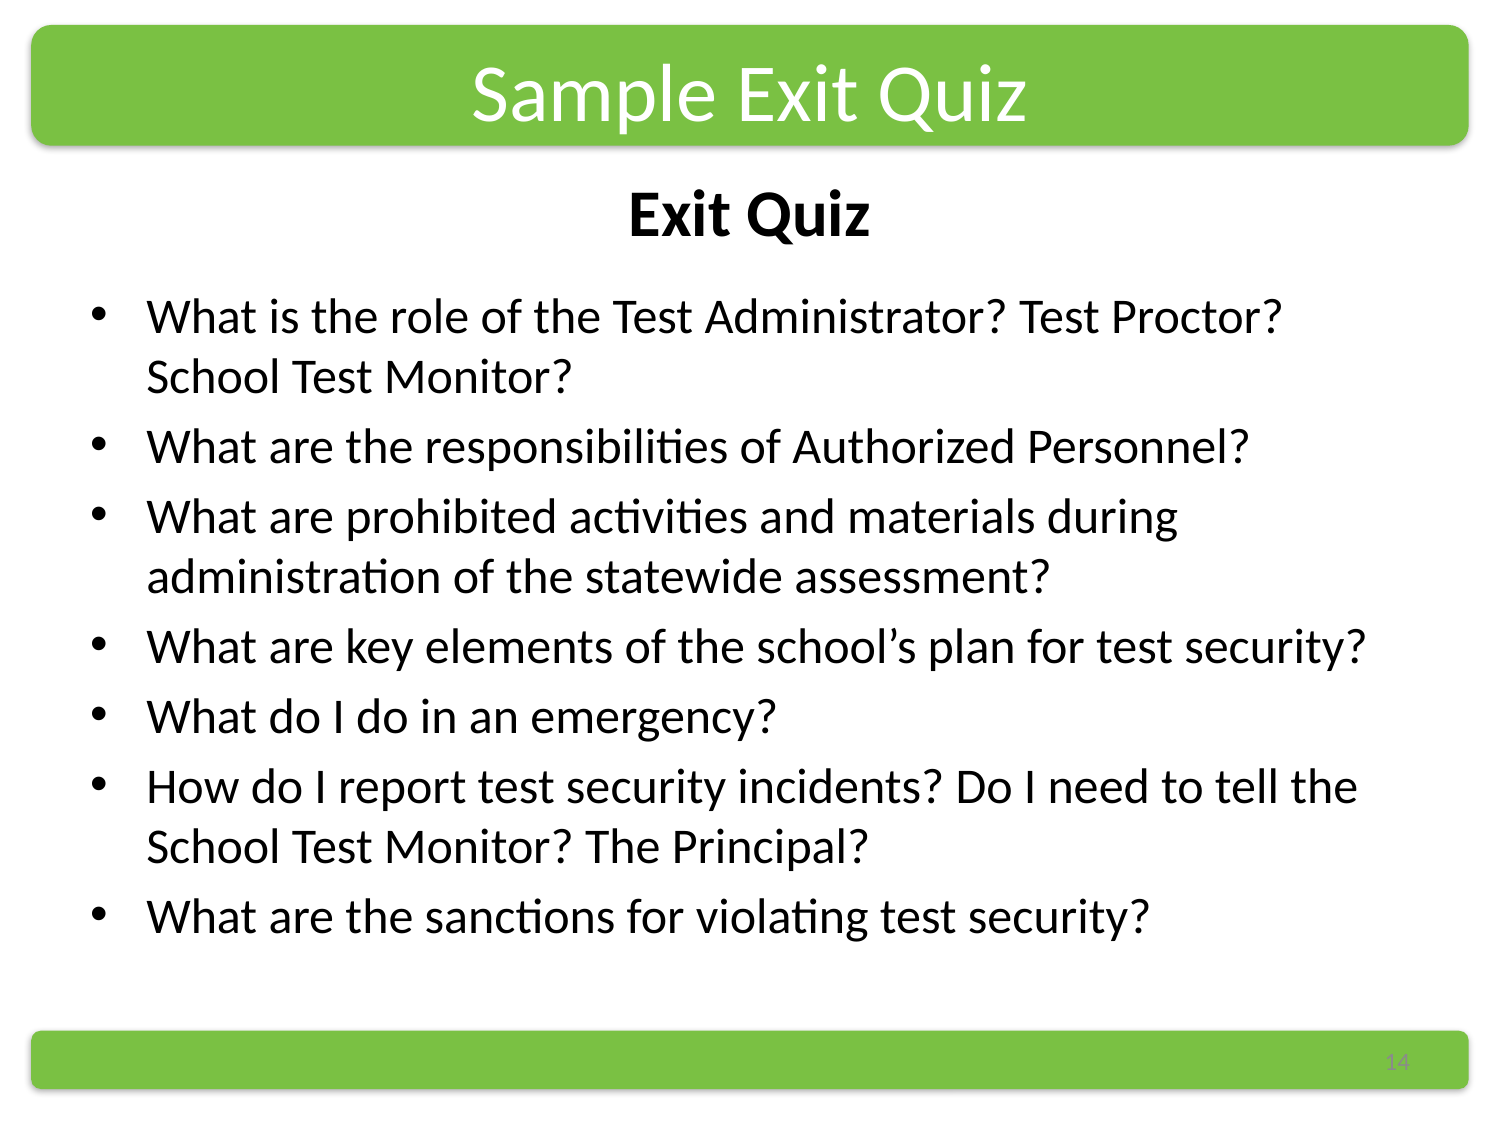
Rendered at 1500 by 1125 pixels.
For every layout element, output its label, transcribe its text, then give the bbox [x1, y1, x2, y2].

title Sample Exit Quiz [75, 31, 1425, 146]
list Exit Quiz What is the role of the Test Administrator? Test Proctor? School Test Monitor? What are the responsibilities of Authorized Personnel? What are prohibited activities and materials during administration of the statewide assessment? What are key elements of the school’s plan for test security? What do I do in an emergency? How do I report test security incidents? Do I need to tell the School Test Monitor? The Principal? What are the sanctions for violating test security? [75, 162, 1425, 1005]
slide_number 14 [1074, 1030, 1425, 1091]
